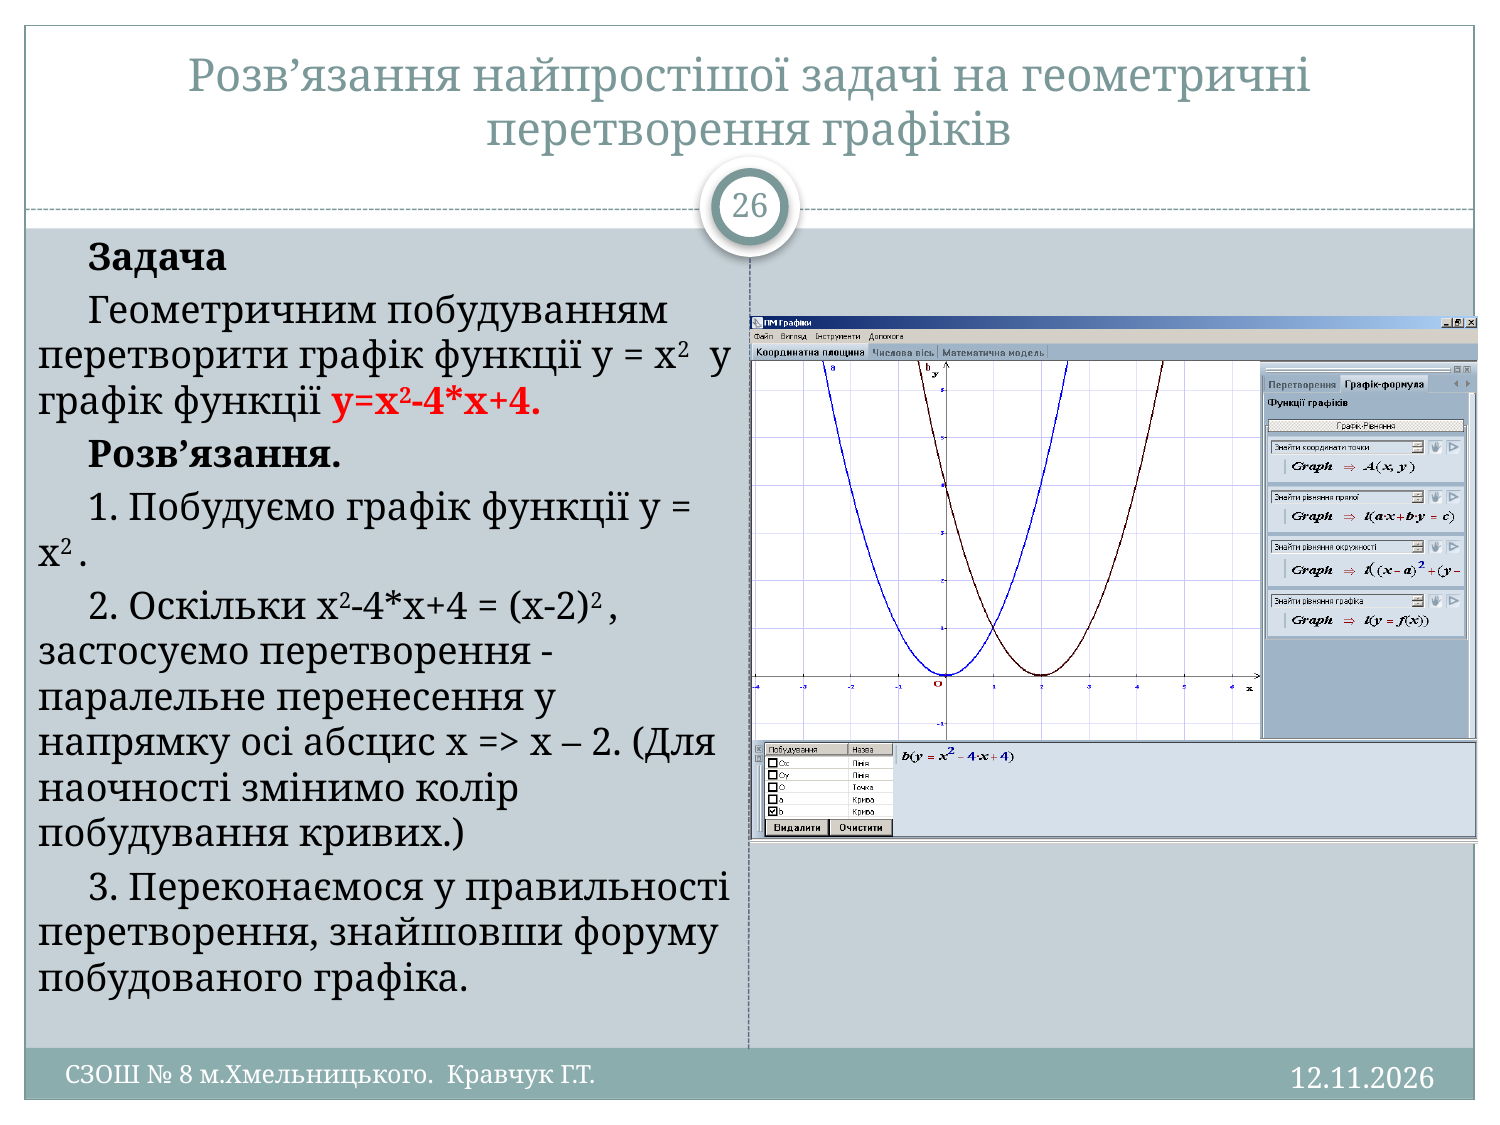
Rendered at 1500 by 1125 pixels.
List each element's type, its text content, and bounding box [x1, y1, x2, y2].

title Розв’язання найпростішої задачі на геометричні перетворення графіків [49, 37, 1450, 162]
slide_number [950, 1051, 1450, 1112]
slide_number 26 [712, 170, 788, 243]
footer СЗОШ № 8 м.Хмельницького. Кравчук Г.Т. [50, 1051, 638, 1112]
list Задача Геометричним побудуванням перетворити графік функції y = x2 у графік функції y=x2-4*x+4. Розв’язання. 1. Побудуємо графік функції y = x2 . 2. Оскільки x2-4*x+4 = (x-2)2 , застосуємо перетворення - паралельне перенесення у напрямку осі абсцис x => x – 2. (Для наочності змінимо колір побудування кривих.) 3. Переконаємося у правильності перетворення, знайшовши форуму побудованого графіка. [23, 224, 750, 1043]
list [749, 316, 1478, 844]
